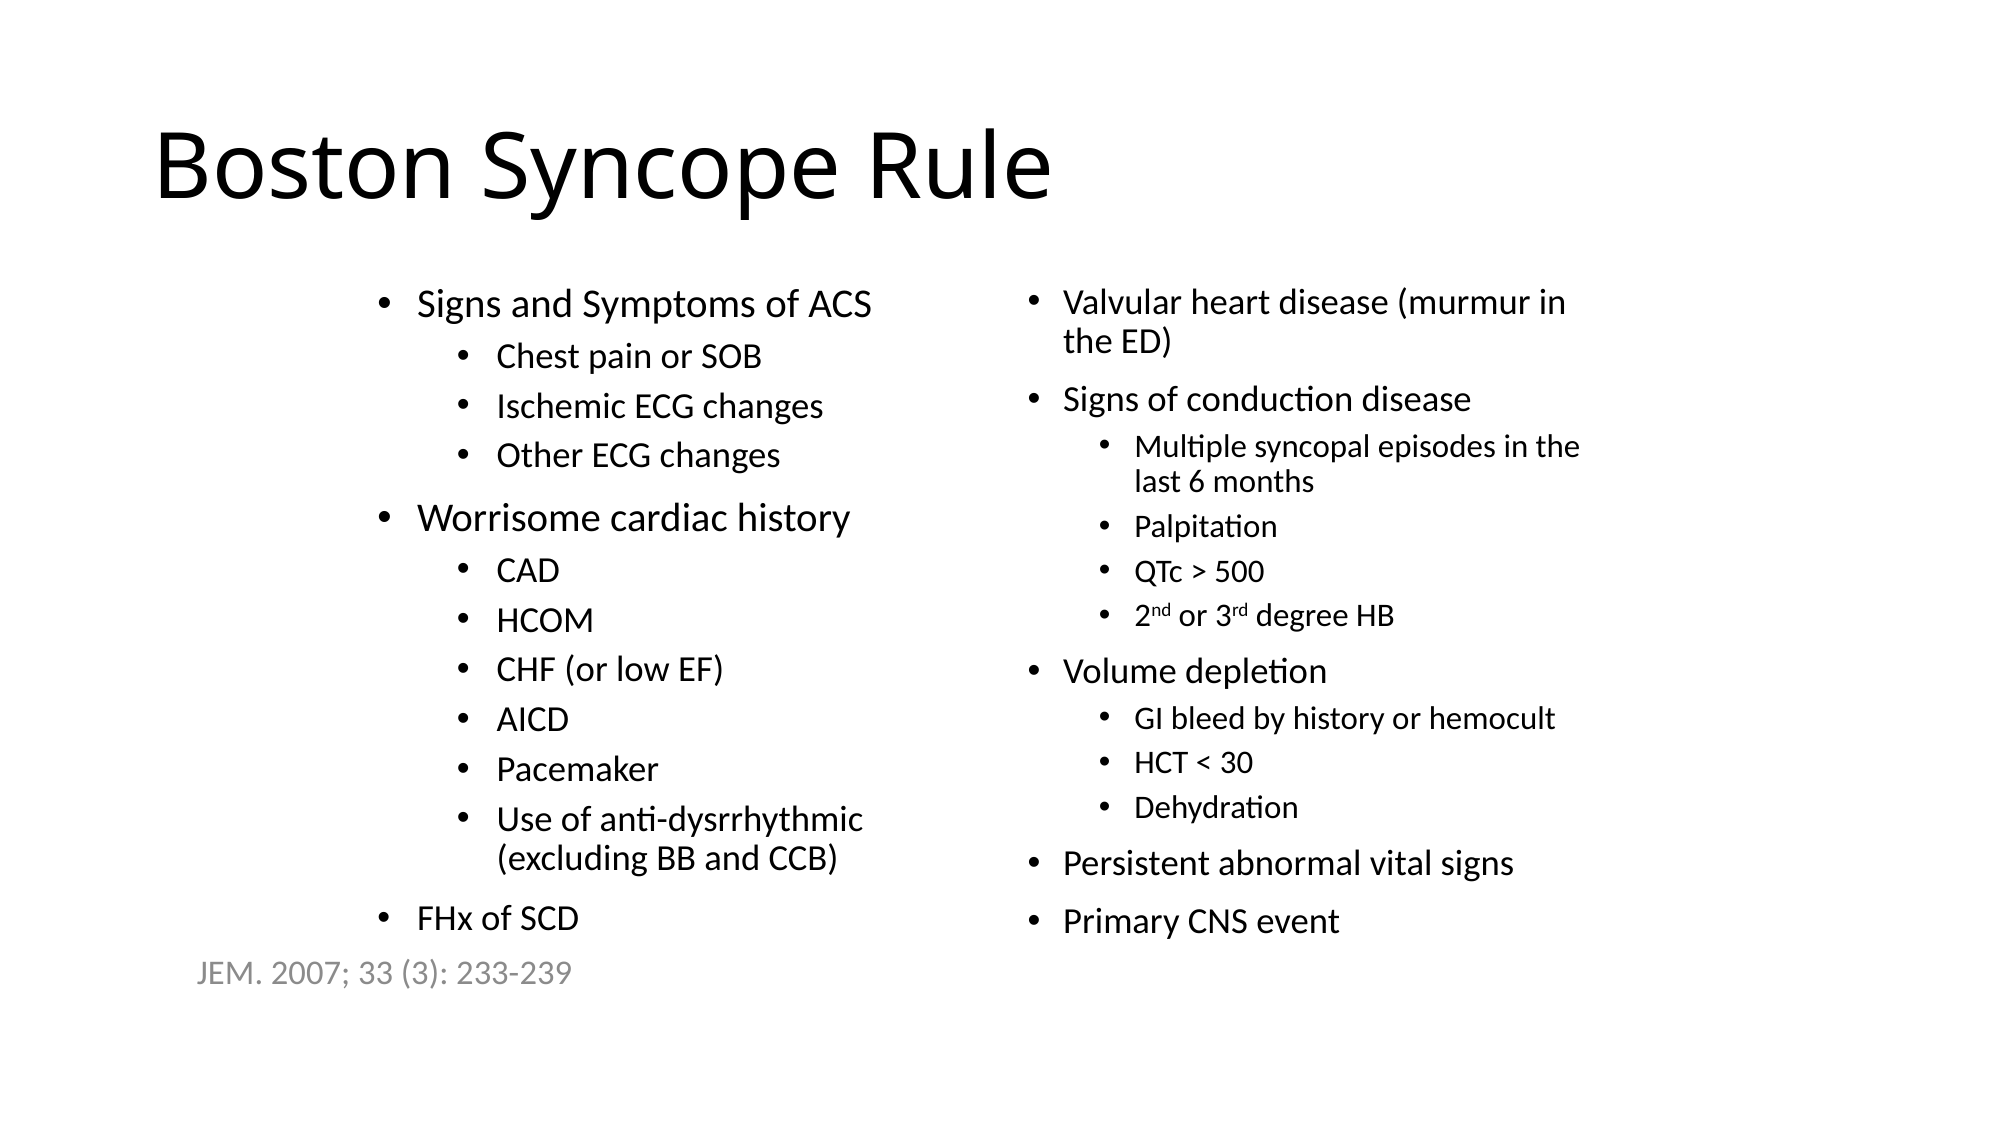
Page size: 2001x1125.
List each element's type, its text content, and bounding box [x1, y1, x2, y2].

footer JEM. 2007; 33 (3): 233-239 [89, 939, 680, 1003]
list Signs and Symptoms of ACS Chest pain or SOB Ischemic ECG changes Other ECG changes Worrisome cardiac history CAD HCOM CHF (or low EF) AICD Pacemaker Use of anti-dysrrhythmic (excluding BB and CCB) FHx of SCD [362, 275, 988, 950]
list Valvular heart disease (murmur in the ED) Signs of conduction disease Multiple syncopal episodes in the last 6 months Palpitation QTc > 500 2nd or 3rd degree HB Volume depletion GI bleed by history or hemocult HCT < 30 Dehydration Persistent abnormal vital signs Primary CNS event [1012, 275, 1638, 950]
title Boston Syncope Rule [137, 59, 1863, 278]
